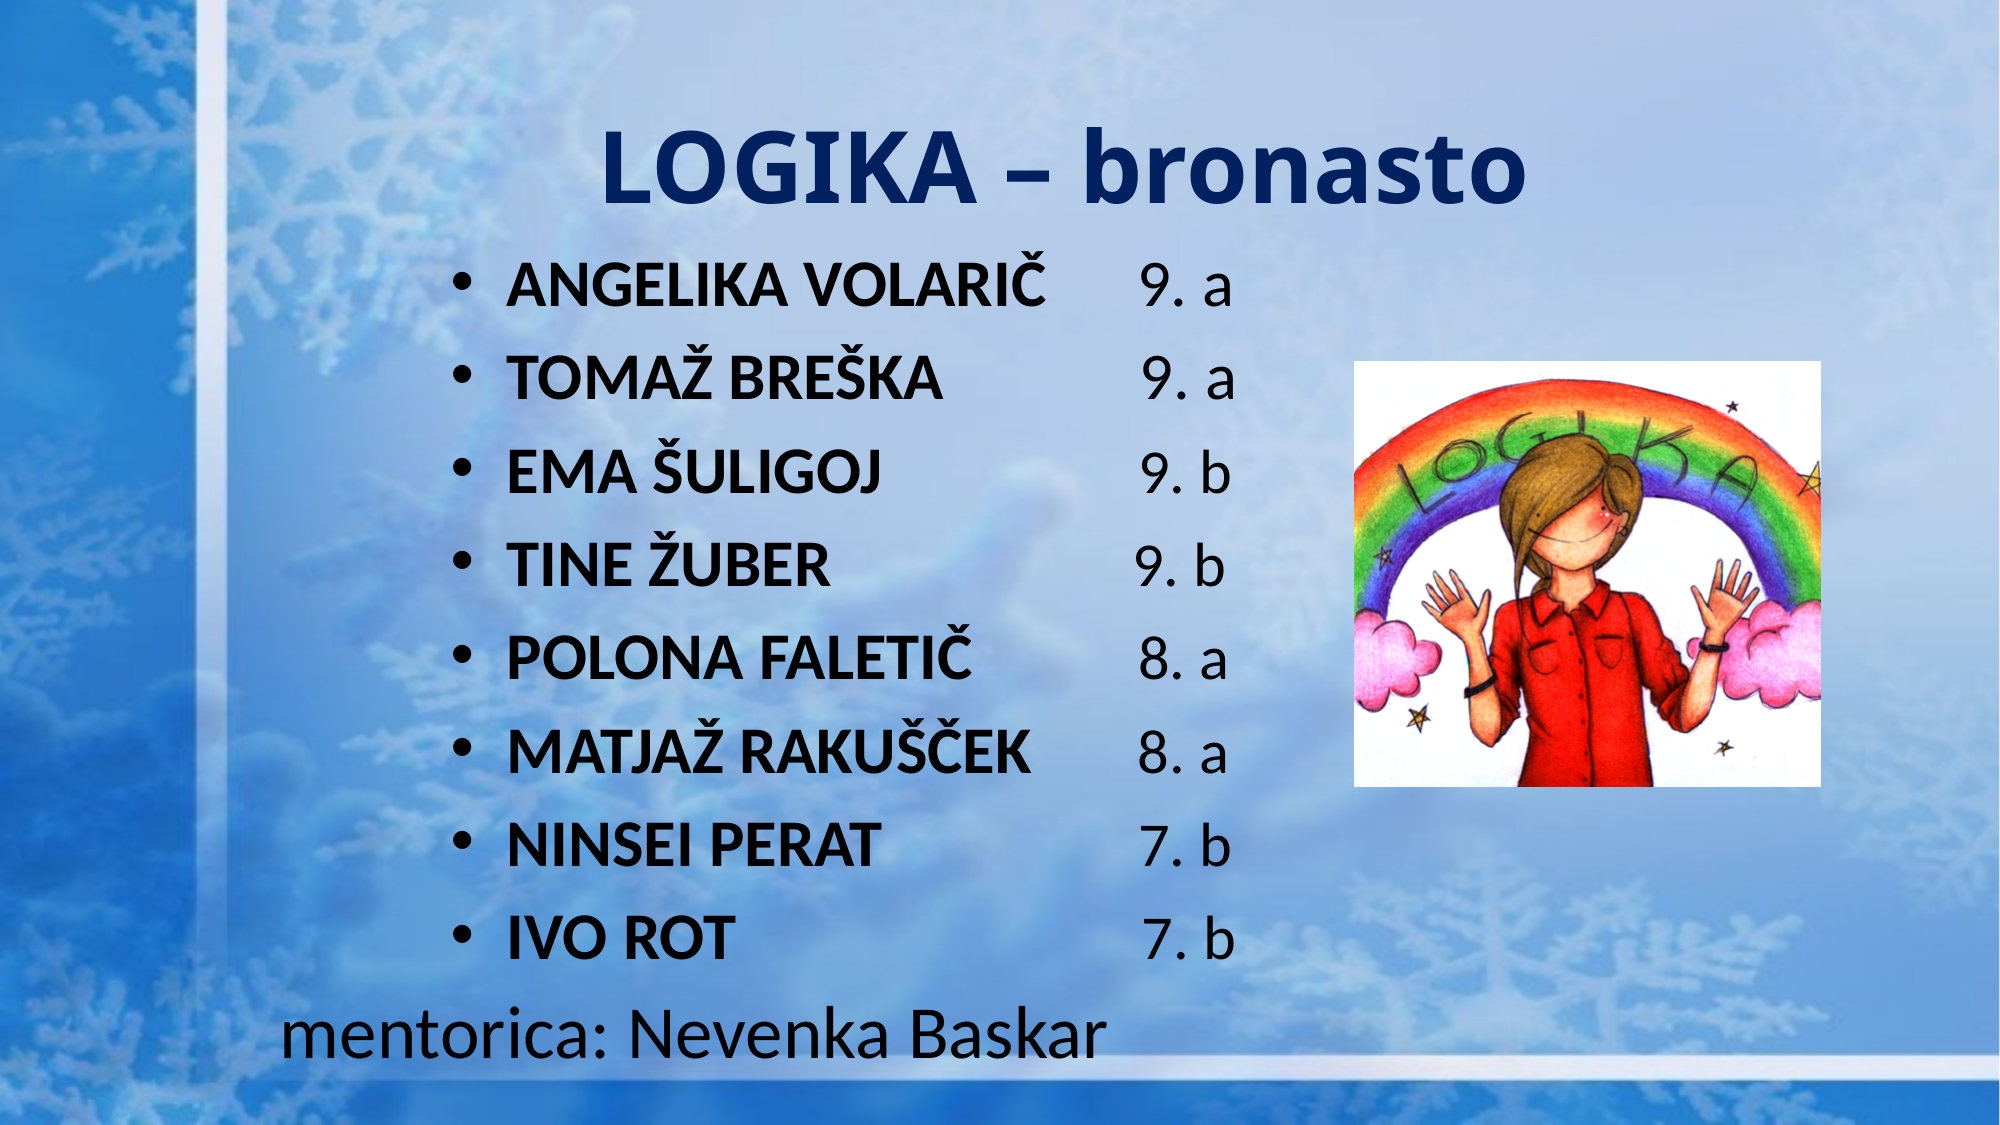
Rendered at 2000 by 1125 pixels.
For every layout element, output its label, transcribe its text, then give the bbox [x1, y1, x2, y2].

text_box ANGELIKA VOLARIČ 9. a TOMAŽ BREŠKA 9. a EMA ŠULIGOJ 9. b TINE ŽUBER 9. b POLONA FALETIČ 8. a MATJAŽ RAKUŠČEK 8. a NINSEI PERAT 7. b IVO ROT 7. b [435, 232, 1692, 981]
text_box mentorica: Nevenka Baskar [265, 975, 1142, 1081]
picture [0, 0, 2000, 1125]
title LOGIKA – bronasto [261, 29, 1867, 233]
